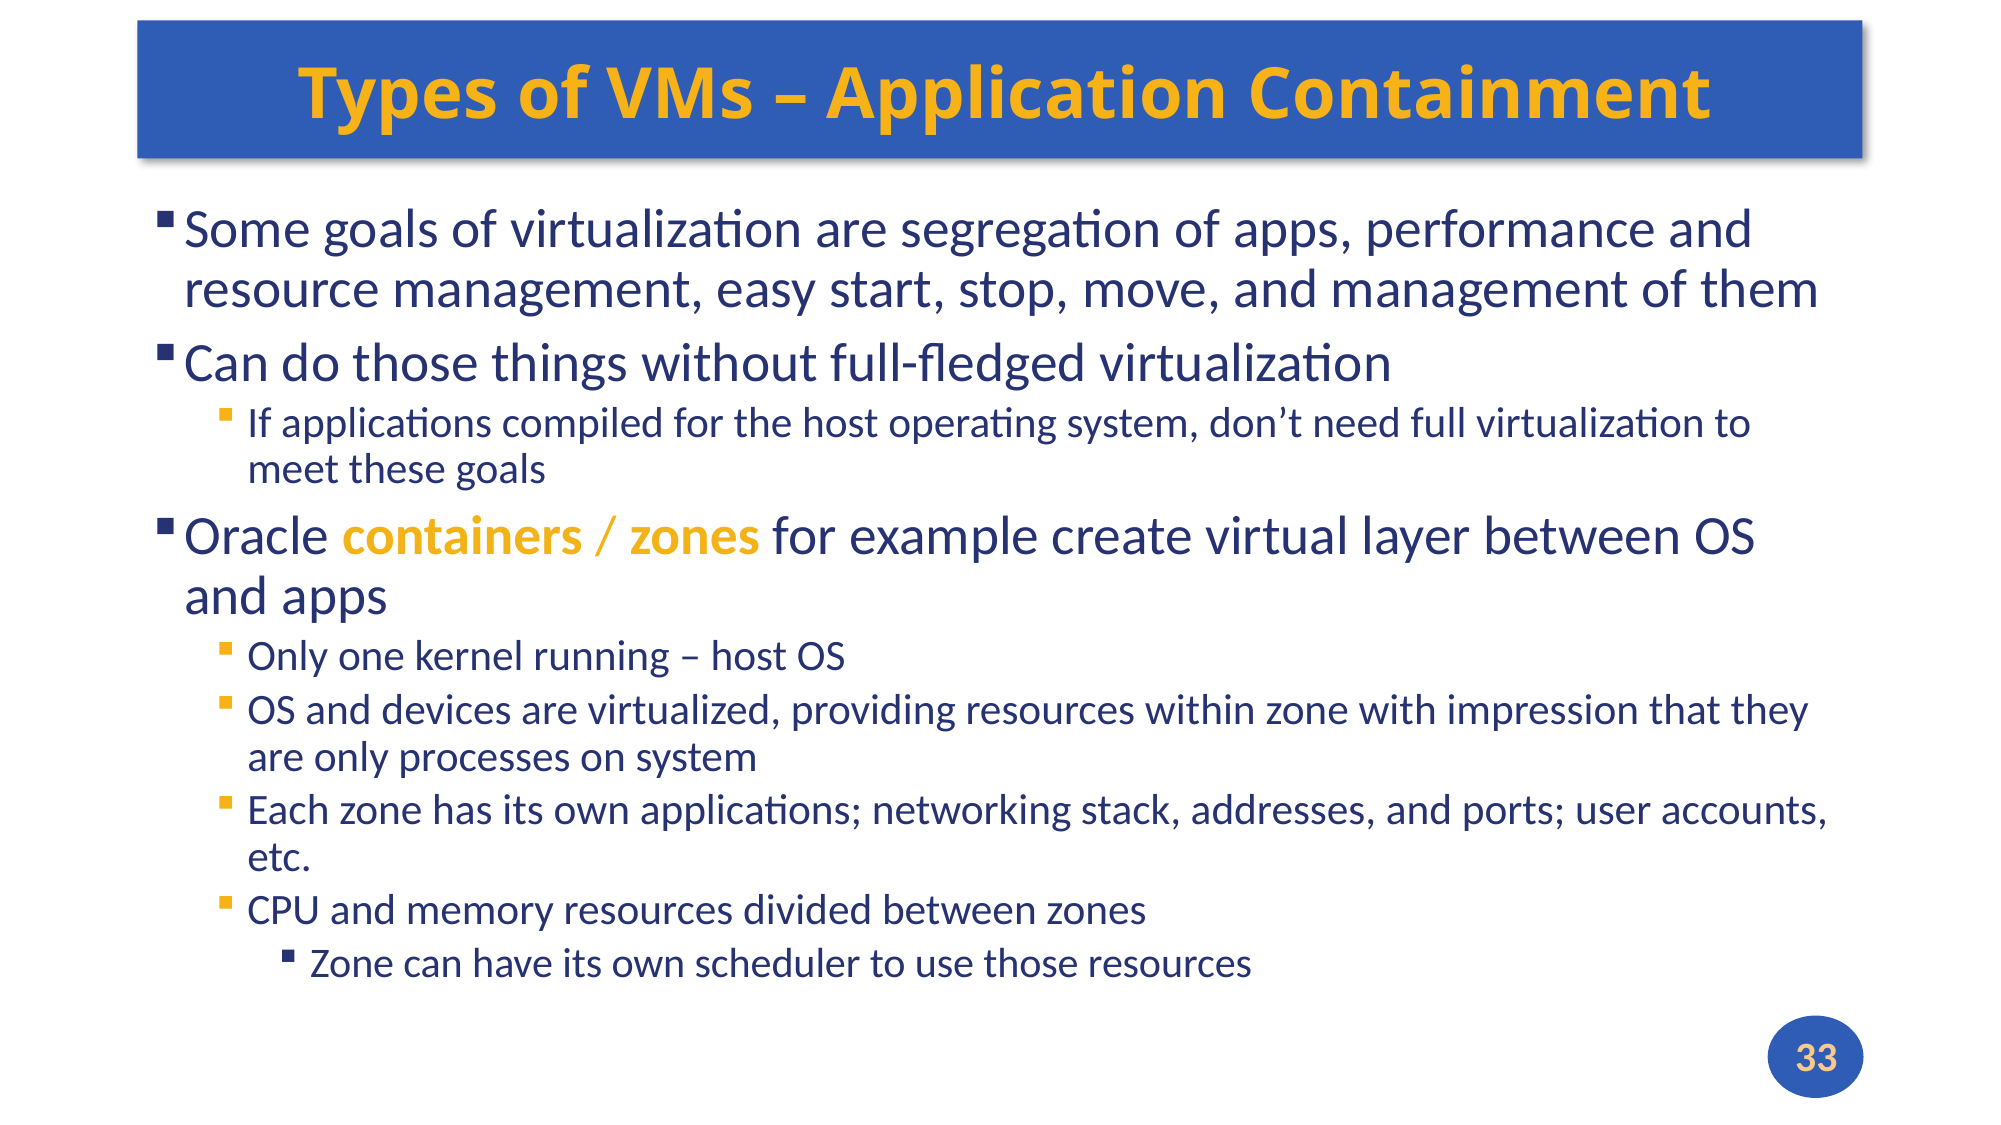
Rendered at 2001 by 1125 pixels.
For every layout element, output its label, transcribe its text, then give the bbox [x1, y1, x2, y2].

list Some goals of virtualization are segregation of apps, performance and resource management, easy start, stop, move, and management of them Can do those things without full-fledged virtualization If applications compiled for the host operating system, don’t need full virtualization to meet these goals Oracle containers / zones for example create virtual layer between OS and apps Only one kernel running – host OS OS and devices are virtualized, providing resources within zone with impression that they are only processes on system Each zone has its own applications; networking stack, addresses, and ports; user accounts, etc. CPU and memory resources divided between zones Zone can have its own scheduler to use those resources [138, 191, 1862, 1046]
title Types of VMs – Application Containment [138, 19, 1862, 161]
slide_number 33 [1767, 1015, 1866, 1095]
